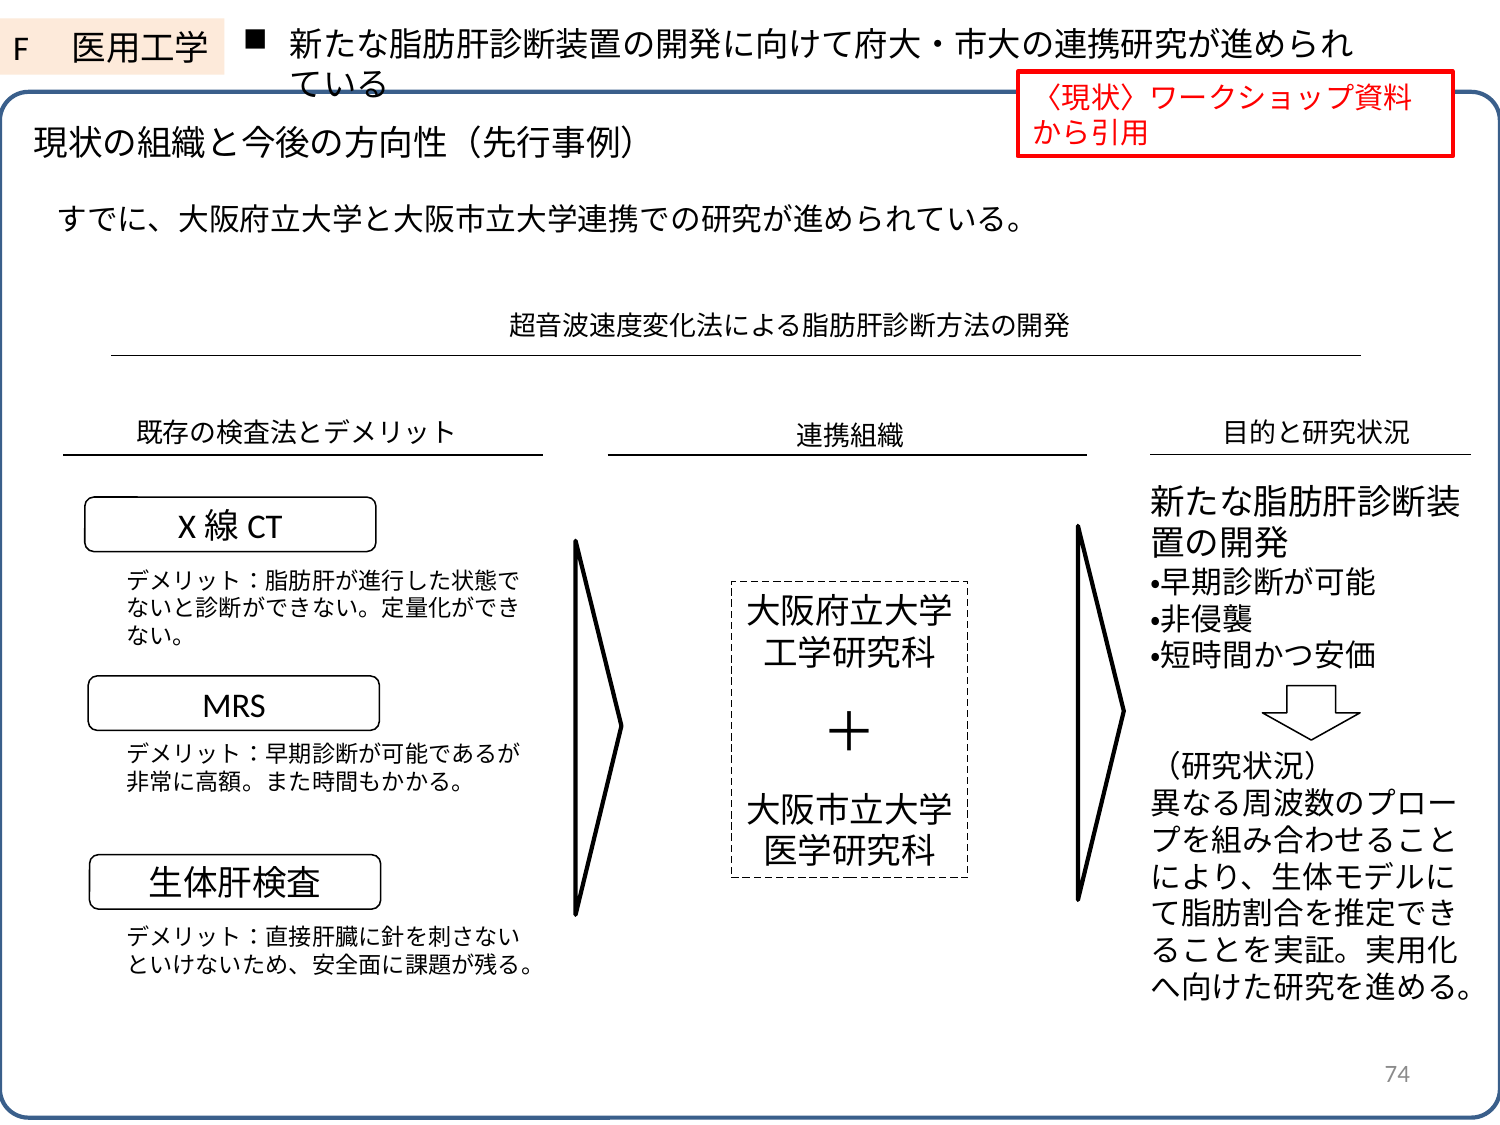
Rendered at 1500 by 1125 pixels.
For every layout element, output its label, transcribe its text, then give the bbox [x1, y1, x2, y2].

text_box 新たな脂肪肝診断装置の開発に向けて府大・市大の連携研究が進められている [228, 16, 1376, 111]
text_box [0, 89, 1500, 1120]
text_box F 医用工学 [0, 18, 225, 75]
text_box 〈現状〉ワークショップ資料から引用 [1017, 71, 1453, 157]
